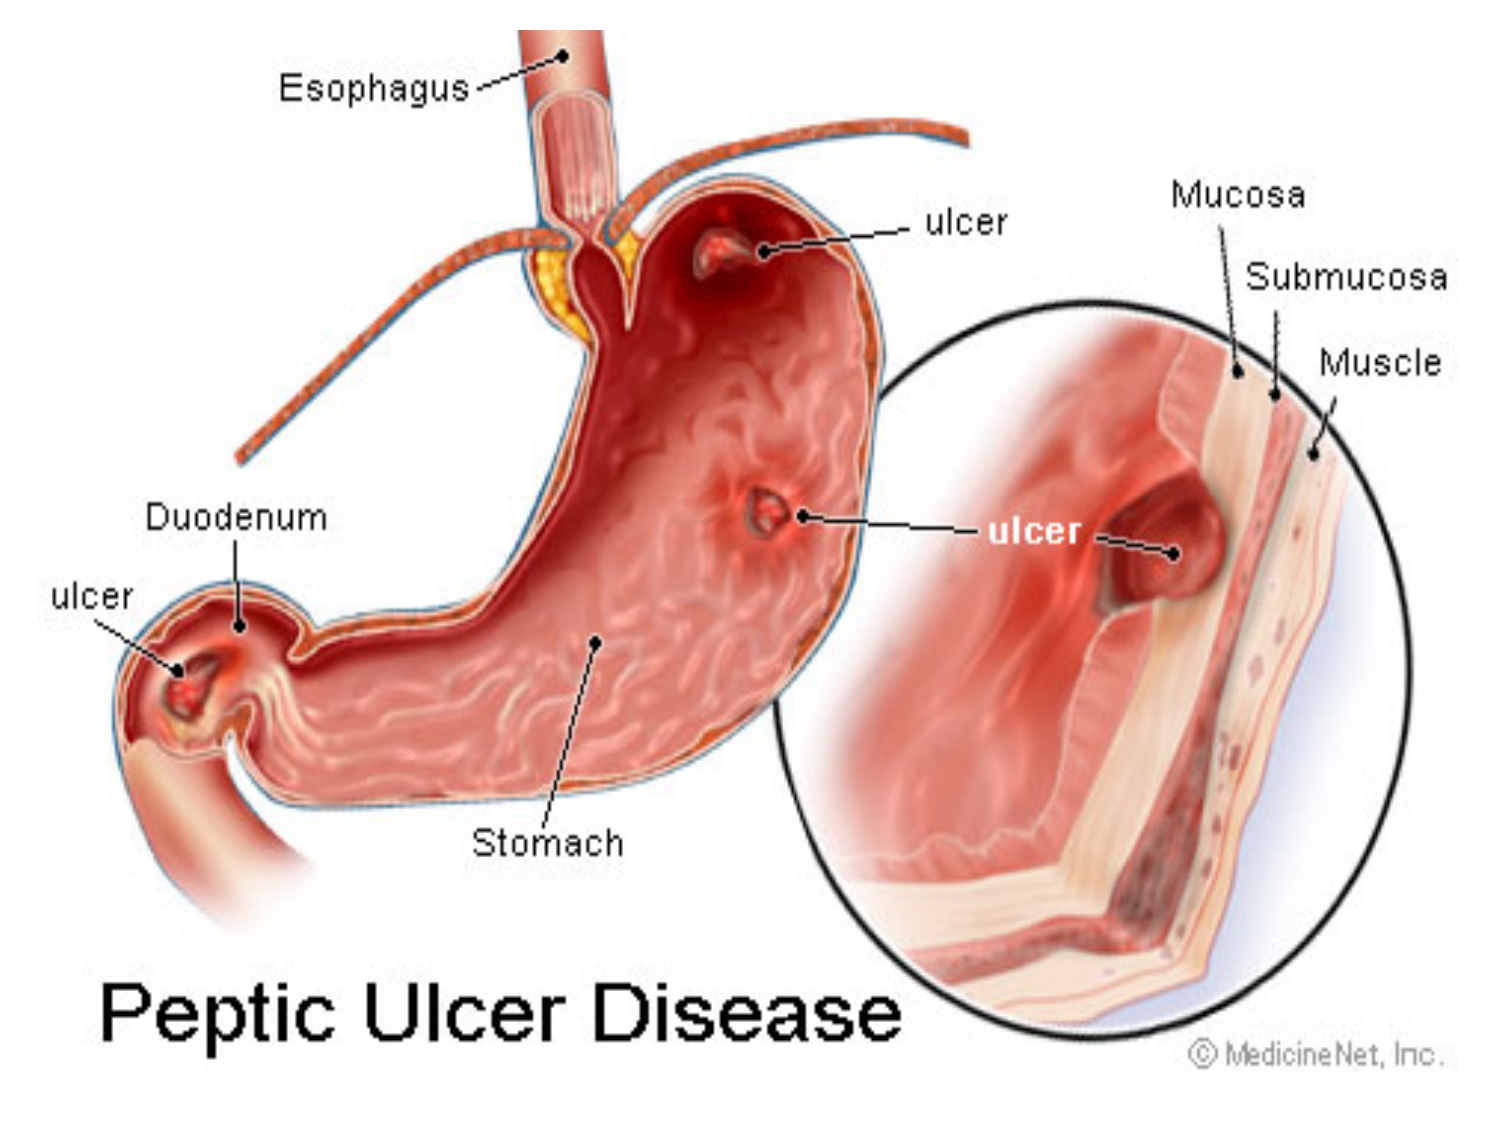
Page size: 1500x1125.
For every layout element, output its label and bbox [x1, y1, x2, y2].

picture [36, 30, 1459, 1095]
